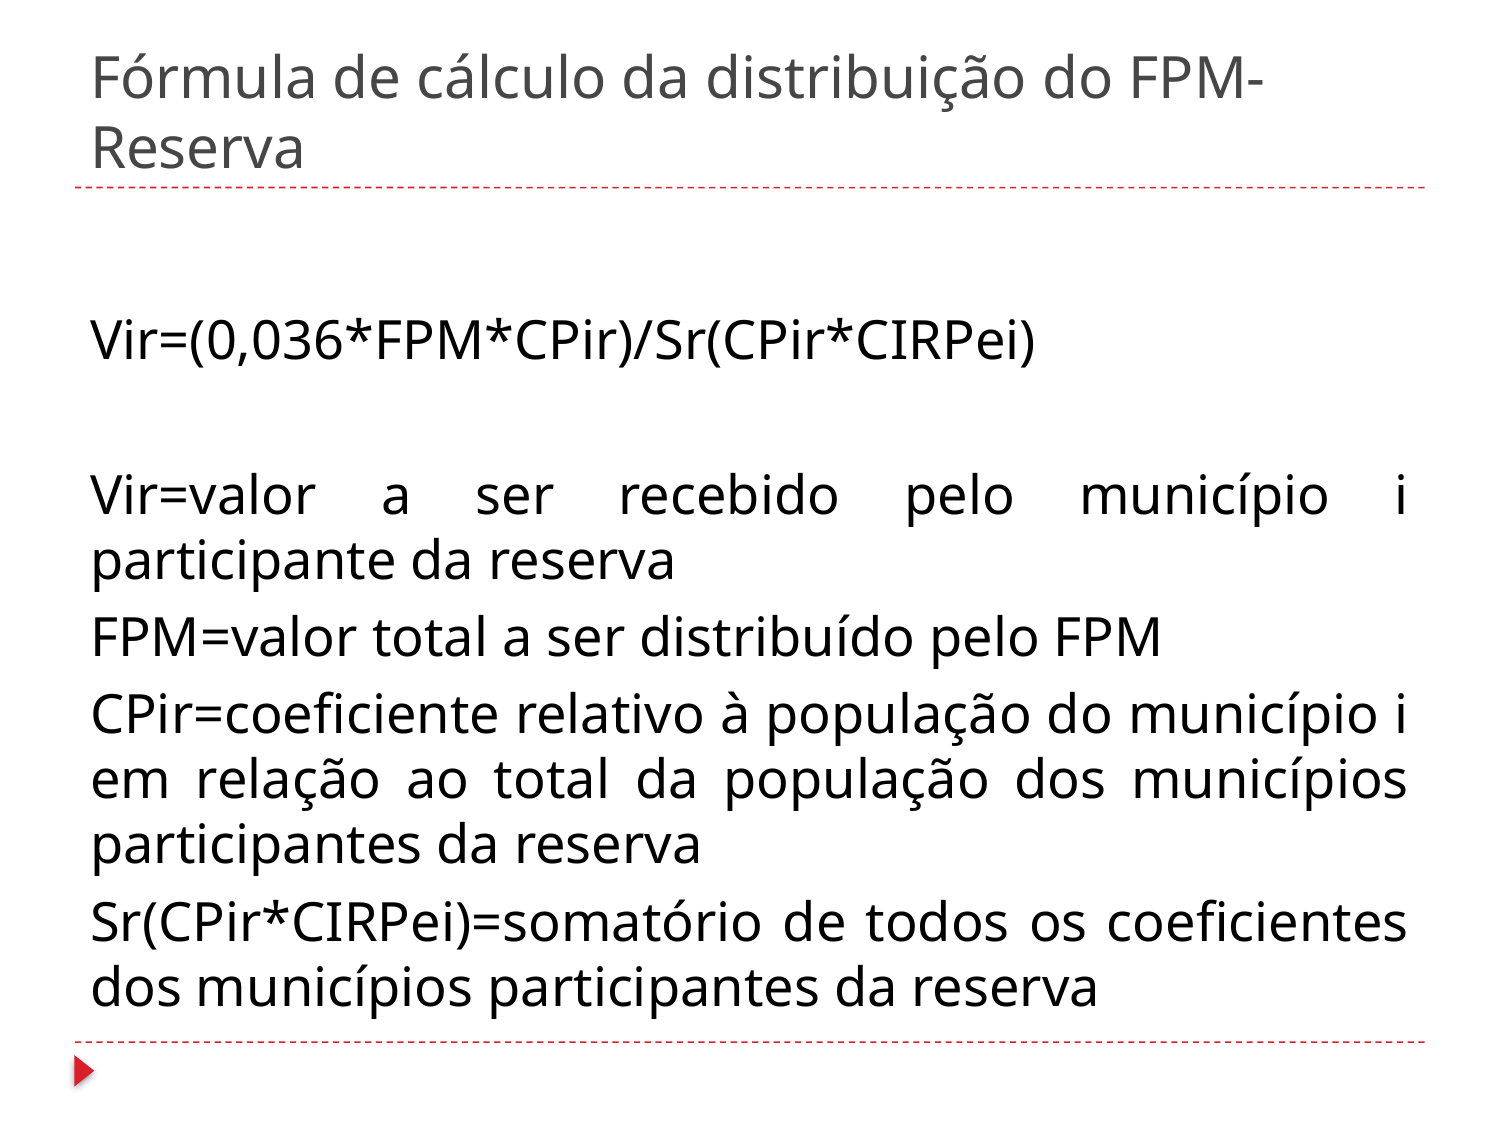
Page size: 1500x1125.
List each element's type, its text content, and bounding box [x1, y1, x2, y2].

list Vir=(0,036*FPM*CPir)/Sr(CPir*CIRPei) Vir=valor a ser recebido pelo município i participante da reserva FPM=valor total a ser distribuído pelo FPM CPir=coeficiente relativo à população do município i em relação ao total da população dos municípios participantes da reserva Sr(CPir*CIRPei)=somatório de todos os coeficientes dos municípios participantes da reserva [75, 220, 1425, 1030]
title Fórmula de cálculo da distribuição do FPM-Reserva [75, 24, 1425, 188]
